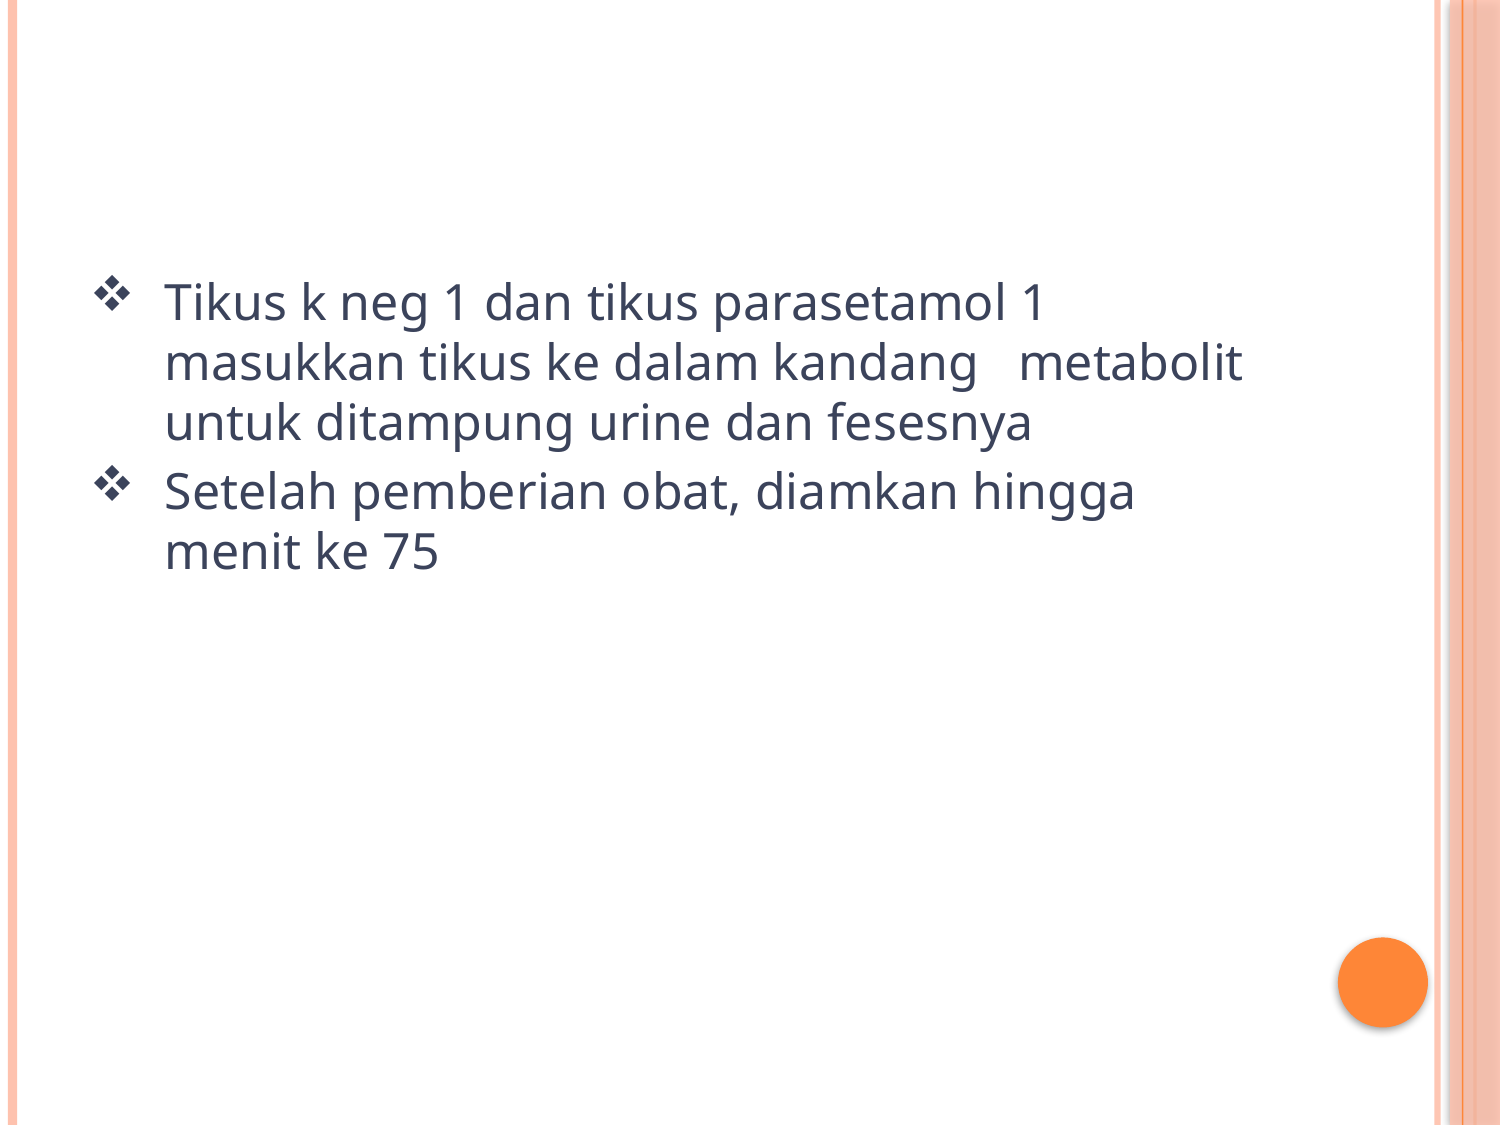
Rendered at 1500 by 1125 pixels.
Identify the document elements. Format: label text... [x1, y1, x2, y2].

list Tikus k neg 1 dan tikus parasetamol 1 masukkan tikus ke dalam kandang metabolit untuk ditampung urine dan fesesnya Setelah pemberian obat, diamkan hingga menit ke 75 [75, 262, 1300, 1062]
